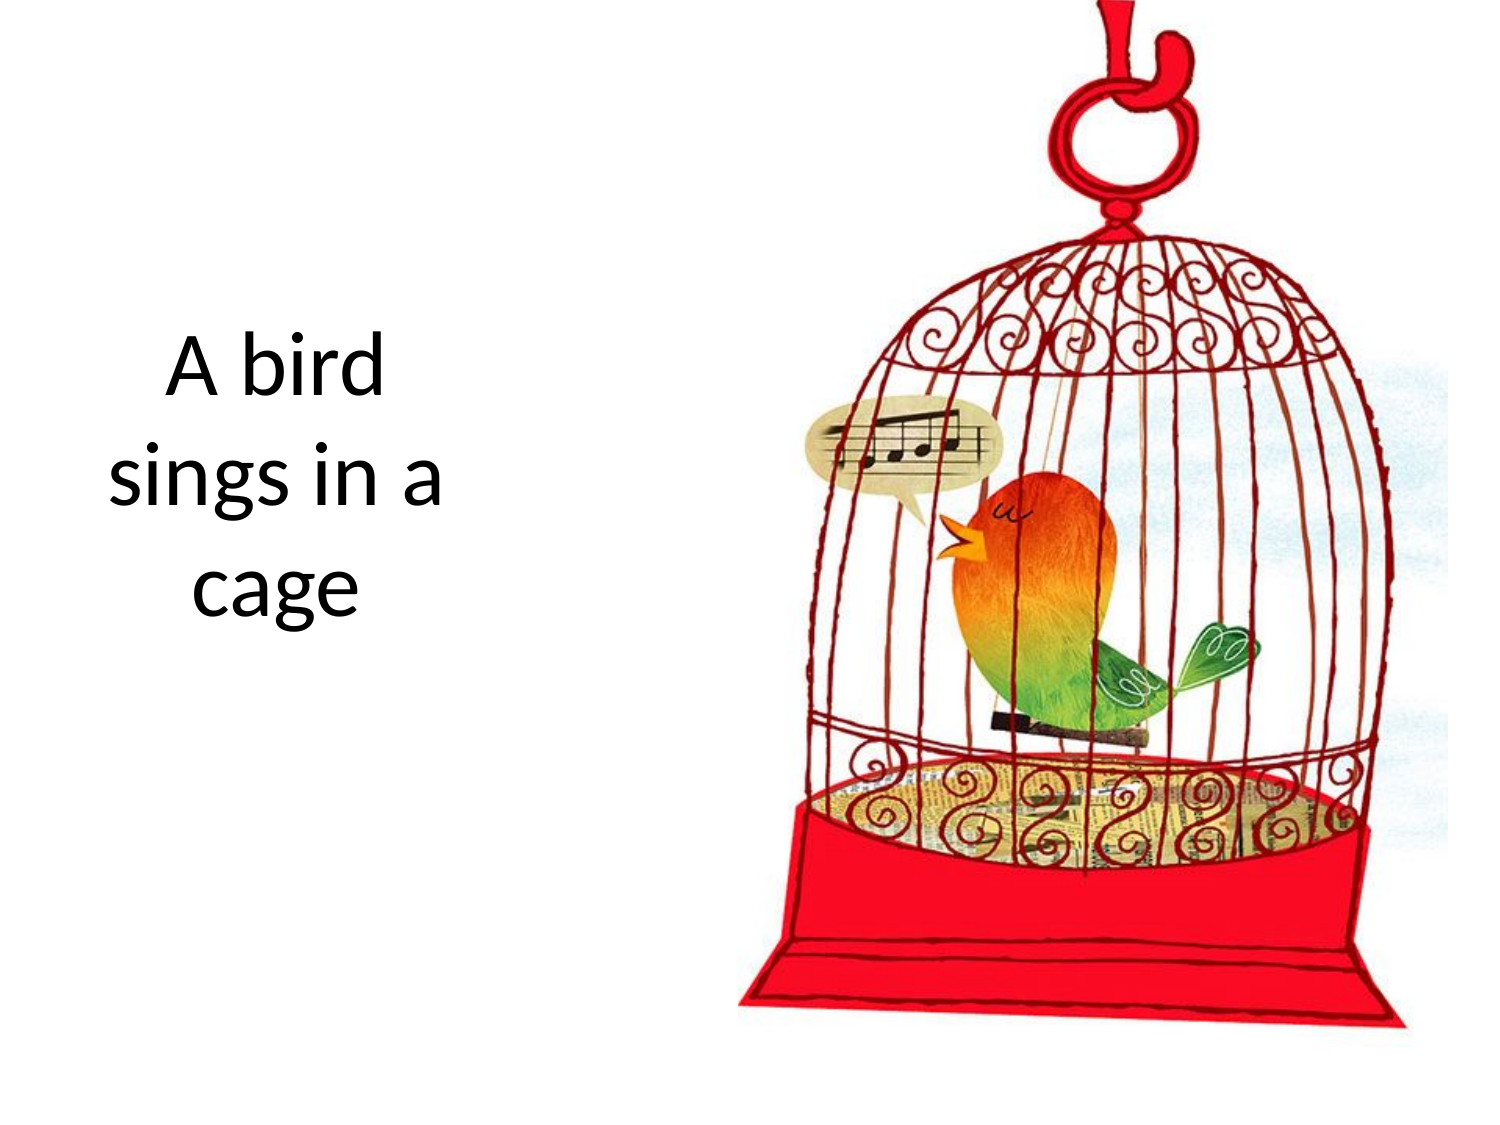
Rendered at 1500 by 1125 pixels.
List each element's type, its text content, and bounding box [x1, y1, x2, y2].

title A bird sings in a cage [75, 45, 479, 894]
picture [737, 0, 1448, 1048]
